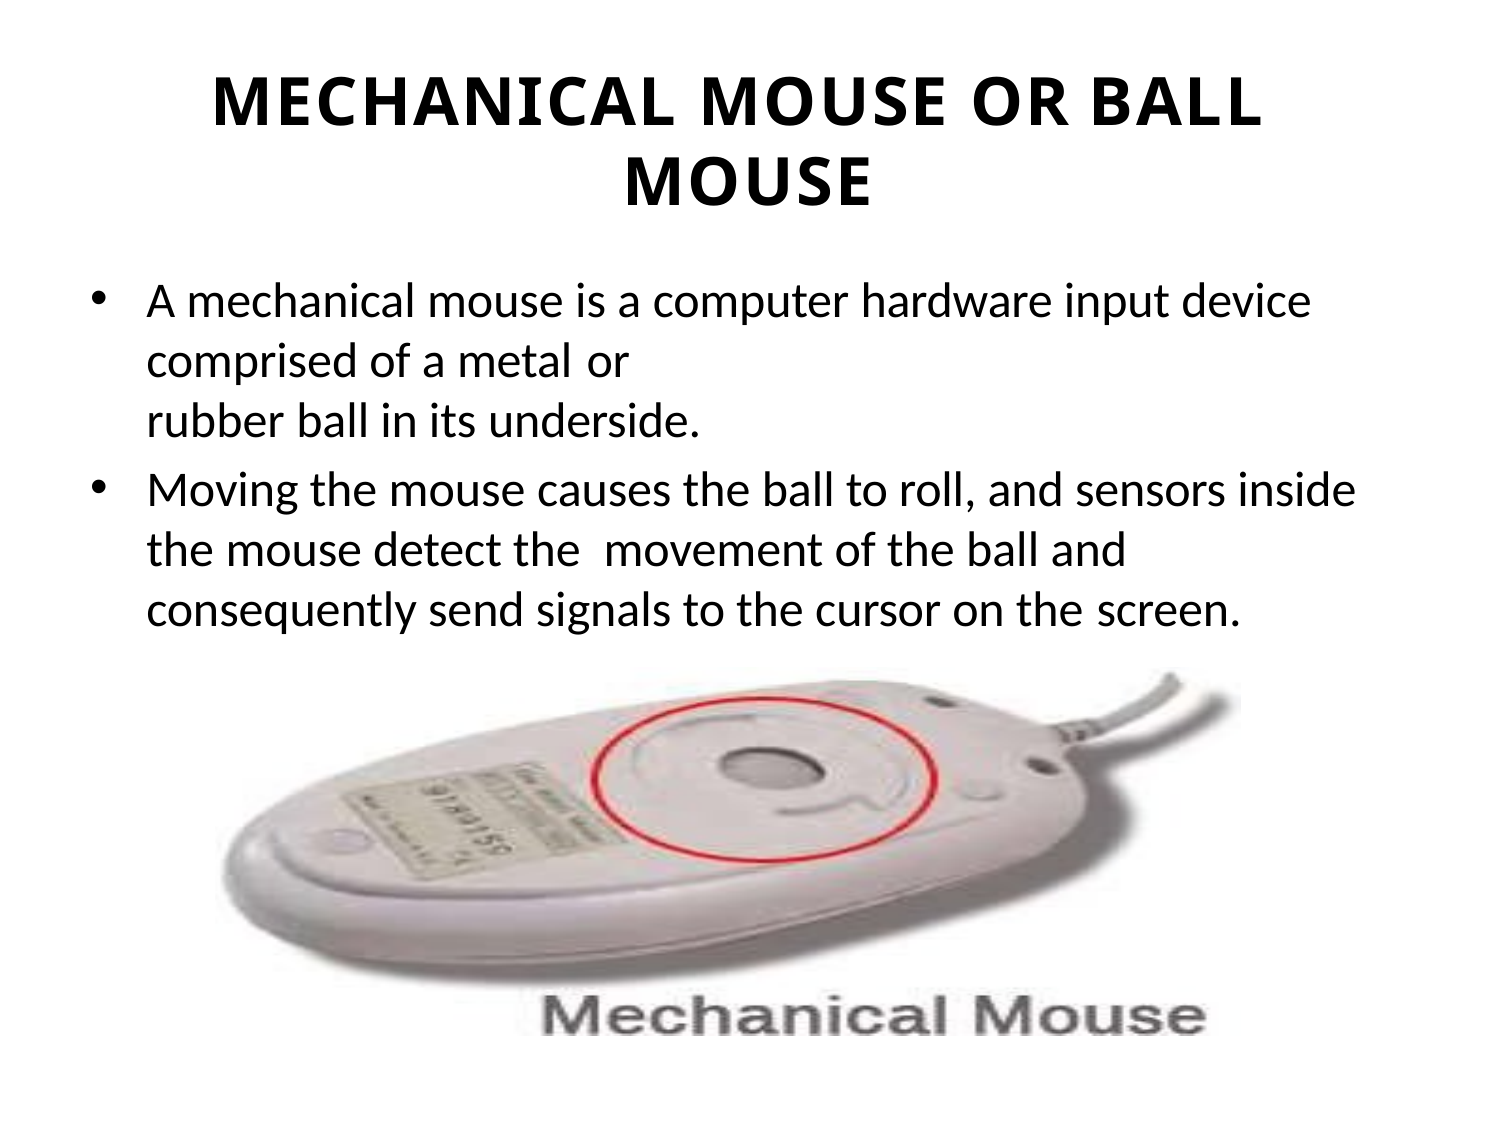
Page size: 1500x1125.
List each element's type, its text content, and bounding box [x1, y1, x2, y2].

text_box [215, 667, 1241, 1036]
text_box A mechanical mouse is a computer hardware input device comprised of a metal or rubber ball in its underside. Moving the mouse causes the ball to roll, and sensors inside the mouse detect the movement of the ball and consequently send signals to the cursor on the screen. [87, 265, 1401, 637]
title MECHANICAL MOUSE OR BALL MOUSE [208, 44, 1292, 247]
